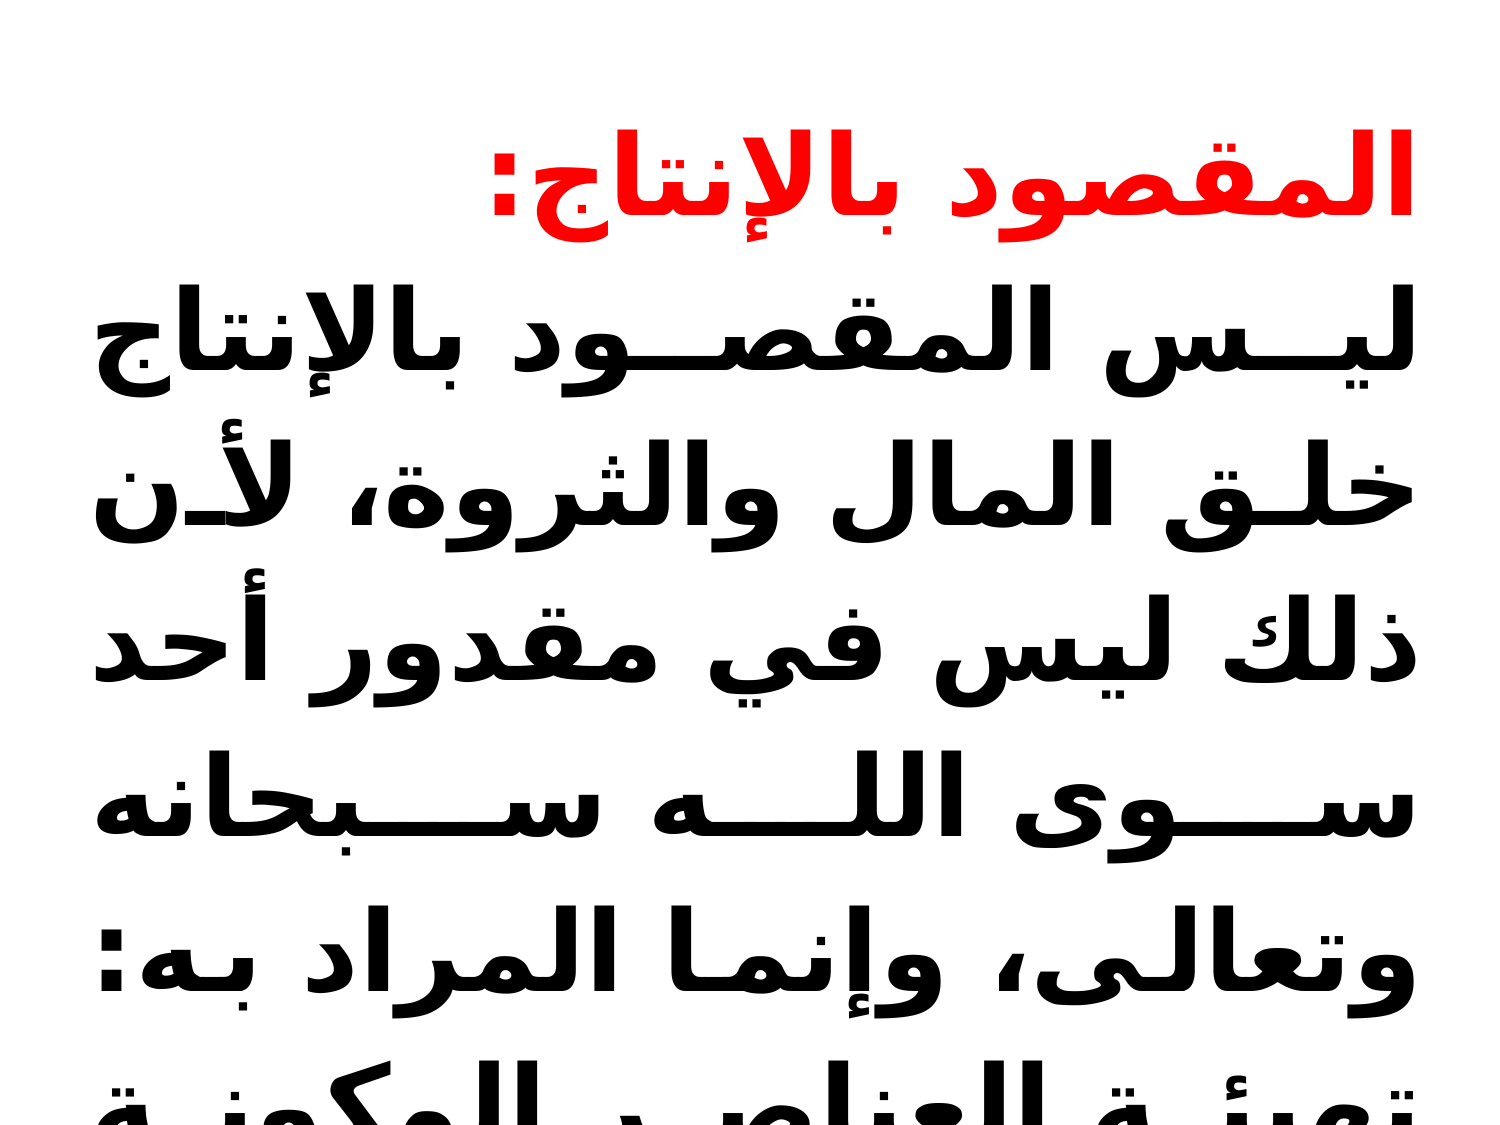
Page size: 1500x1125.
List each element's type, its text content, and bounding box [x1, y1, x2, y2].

subtitle المقصود بالإنتاج: ليس المقصود بالإنتاج خلق المال والثروة، لأن ذلك ليس في مقدور أحد سوى الله سبحانه وتعالى، وإنما المراد به: تهيئة العناصر المكونة للأموال لتكون صالحة لإنتاج الغلة والأرباح، وتنمية المال وزيادته لقضاء حاجات الناس. [75, 75, 1438, 1088]
